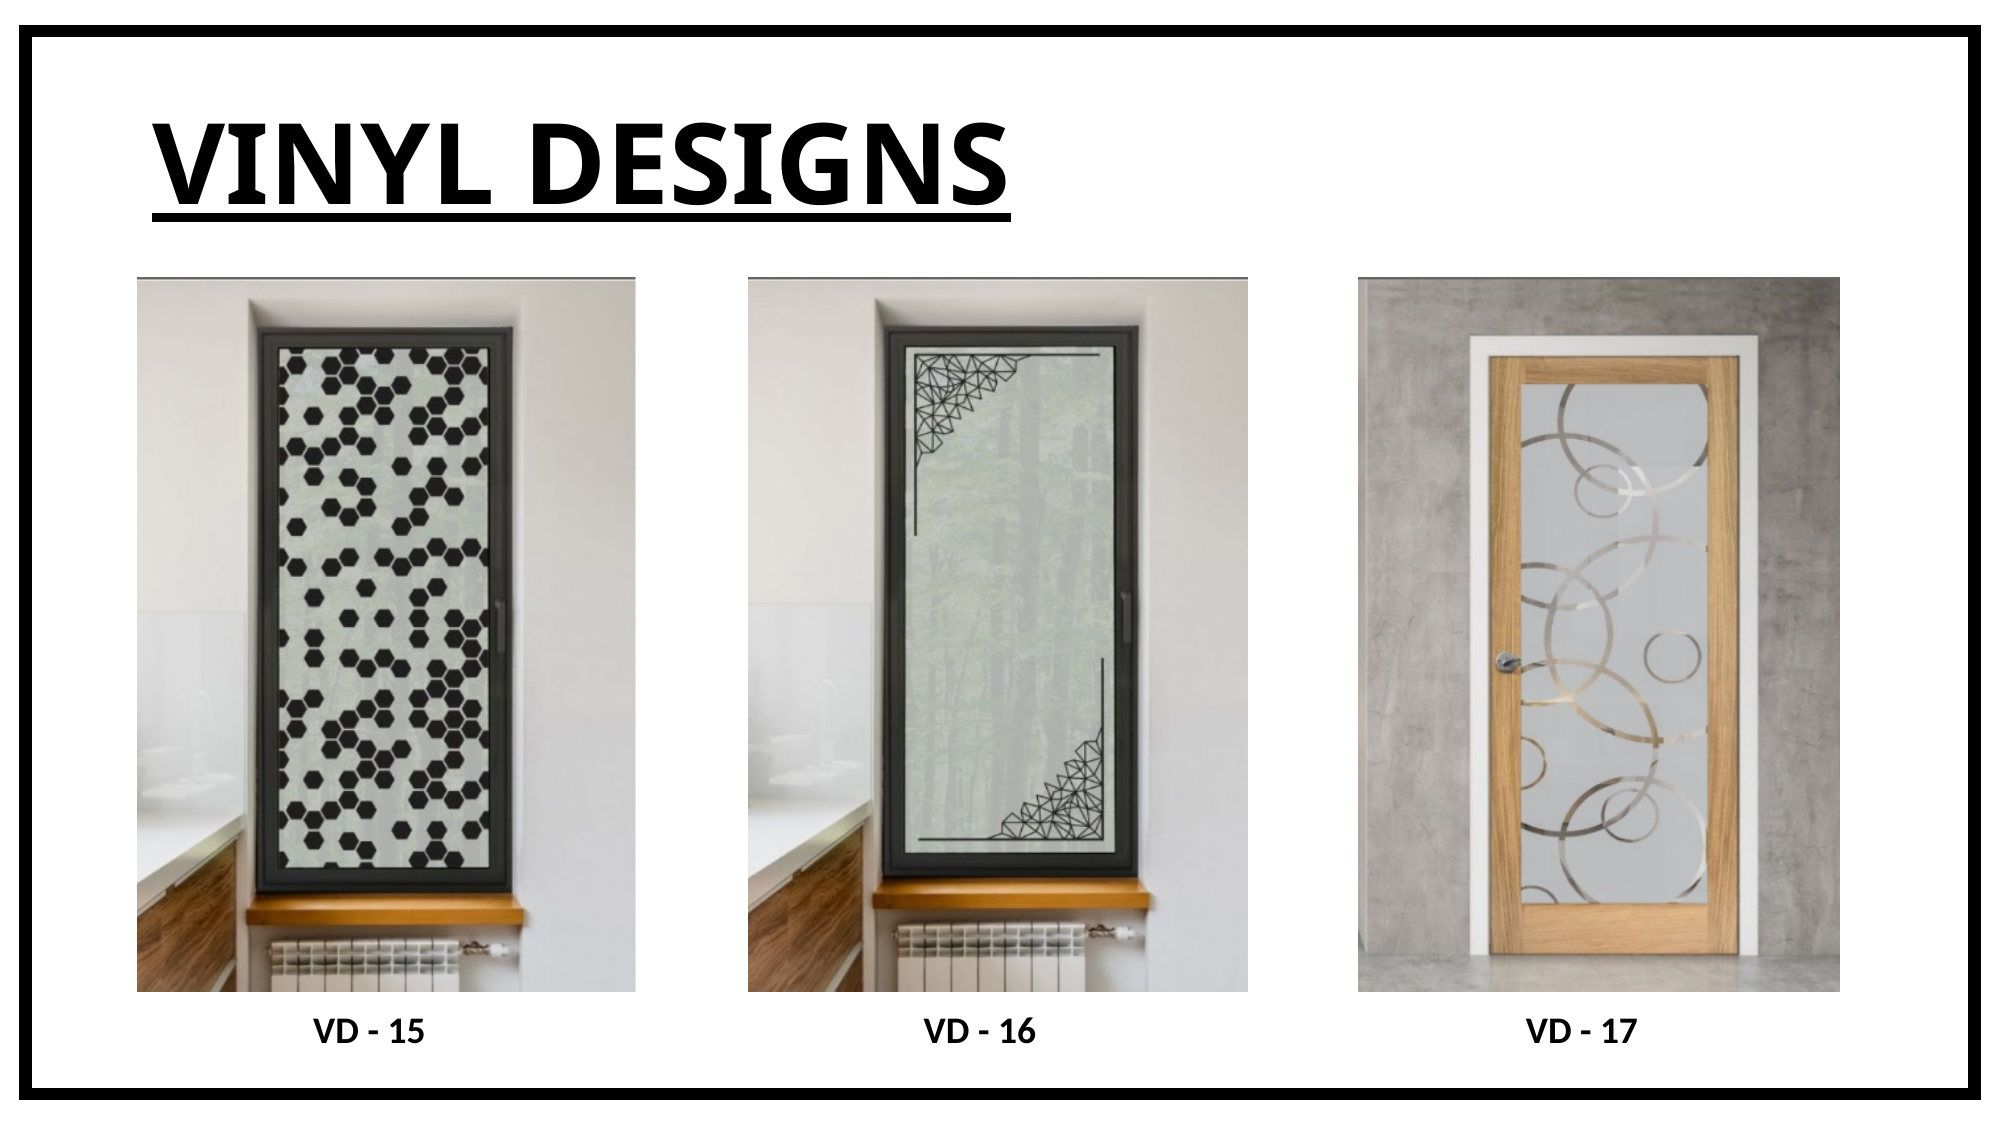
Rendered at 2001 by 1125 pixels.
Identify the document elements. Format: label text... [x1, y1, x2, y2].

text_box VD - 15 [298, 999, 476, 1059]
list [748, 277, 1248, 992]
text_box VD - 17 [1511, 999, 1689, 1059]
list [137, 277, 637, 992]
text_box [24, 30, 1975, 1095]
title VINYL DESIGNS [137, 59, 1863, 278]
text_box VD - 16 [909, 999, 1087, 1059]
picture [1358, 277, 1840, 992]
